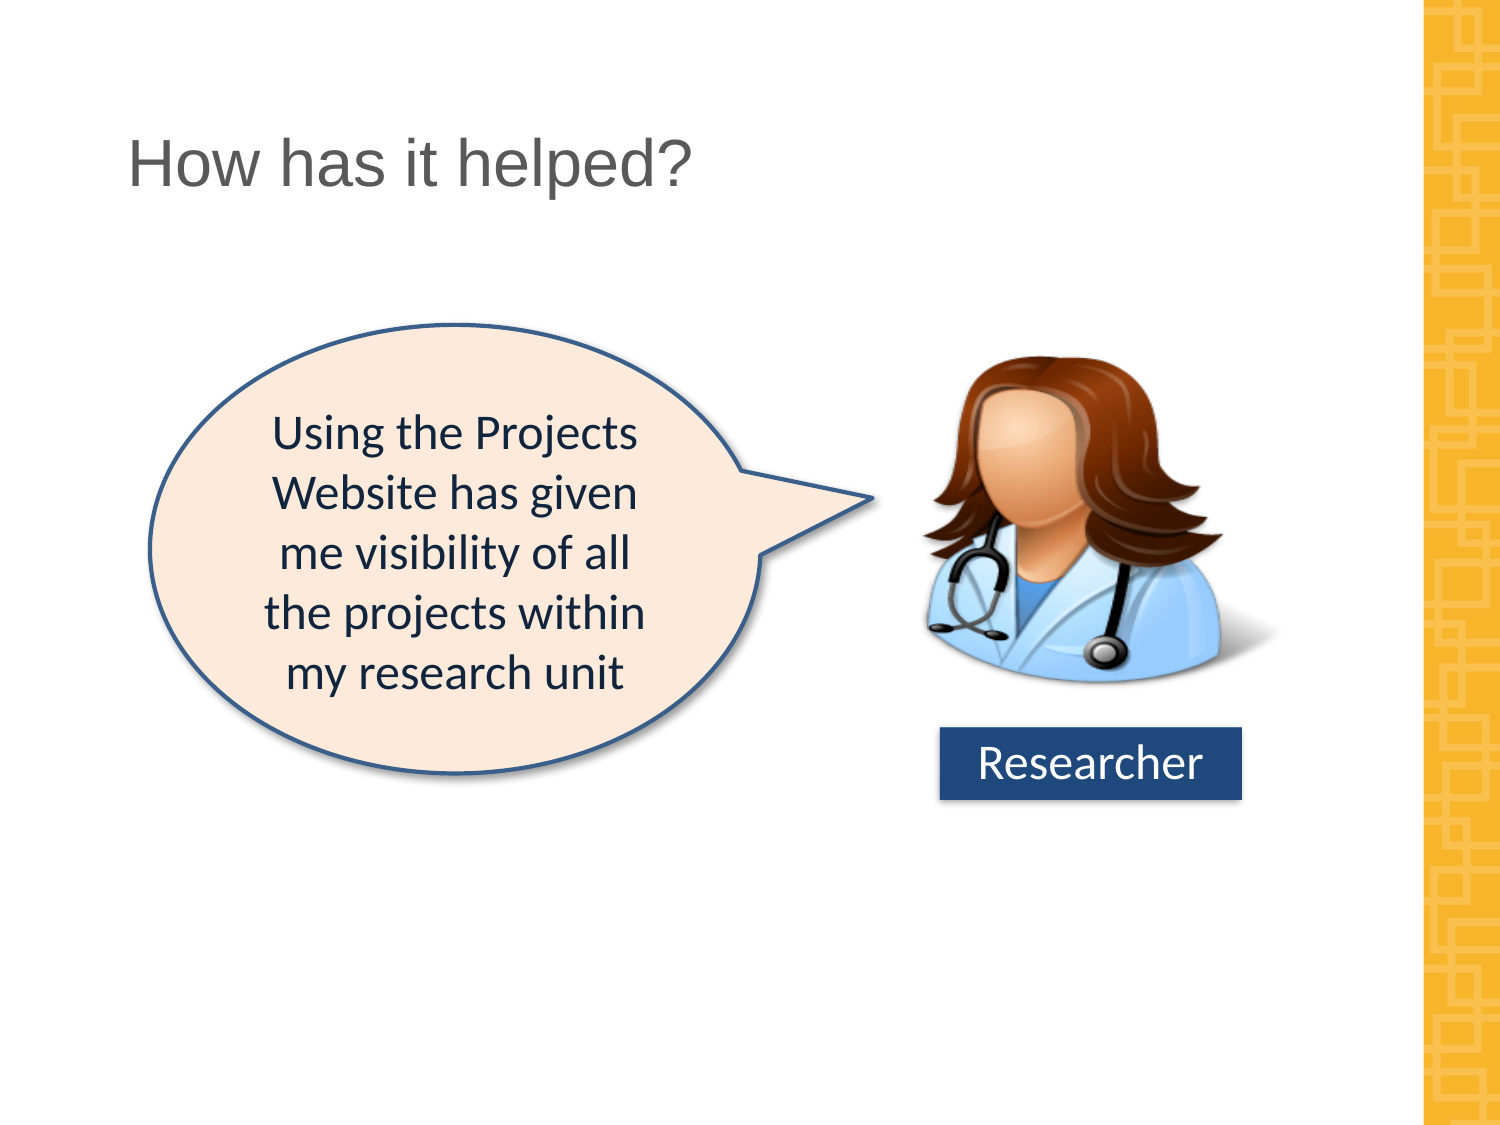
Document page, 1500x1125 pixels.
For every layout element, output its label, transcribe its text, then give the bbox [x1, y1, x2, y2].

title How has it helped? [112, 112, 1338, 363]
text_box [939, 727, 1243, 801]
text_box Using the Projects Website has given me visibility of all the projects within my research unit [147, 322, 875, 776]
text_box [894, 350, 1328, 685]
picture [0, 0, 1500, 1125]
